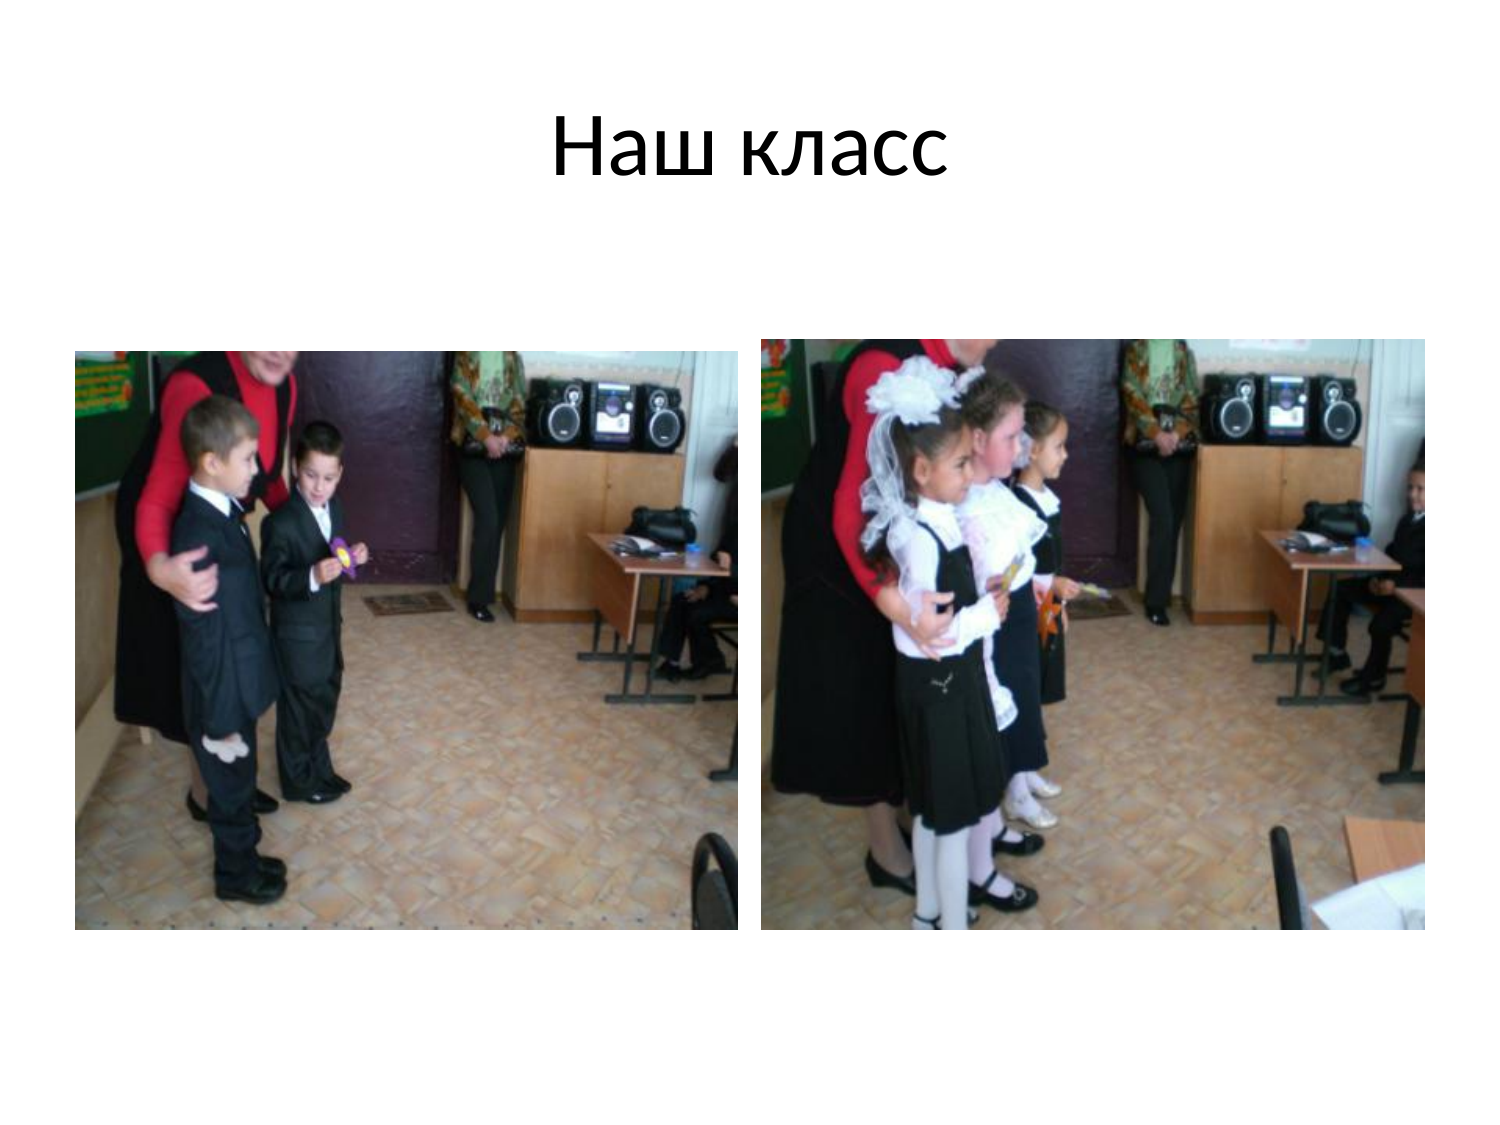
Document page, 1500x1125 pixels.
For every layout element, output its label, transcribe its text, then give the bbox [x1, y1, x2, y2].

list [74, 351, 738, 930]
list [761, 339, 1426, 930]
title Наш класс [75, 45, 1425, 233]
